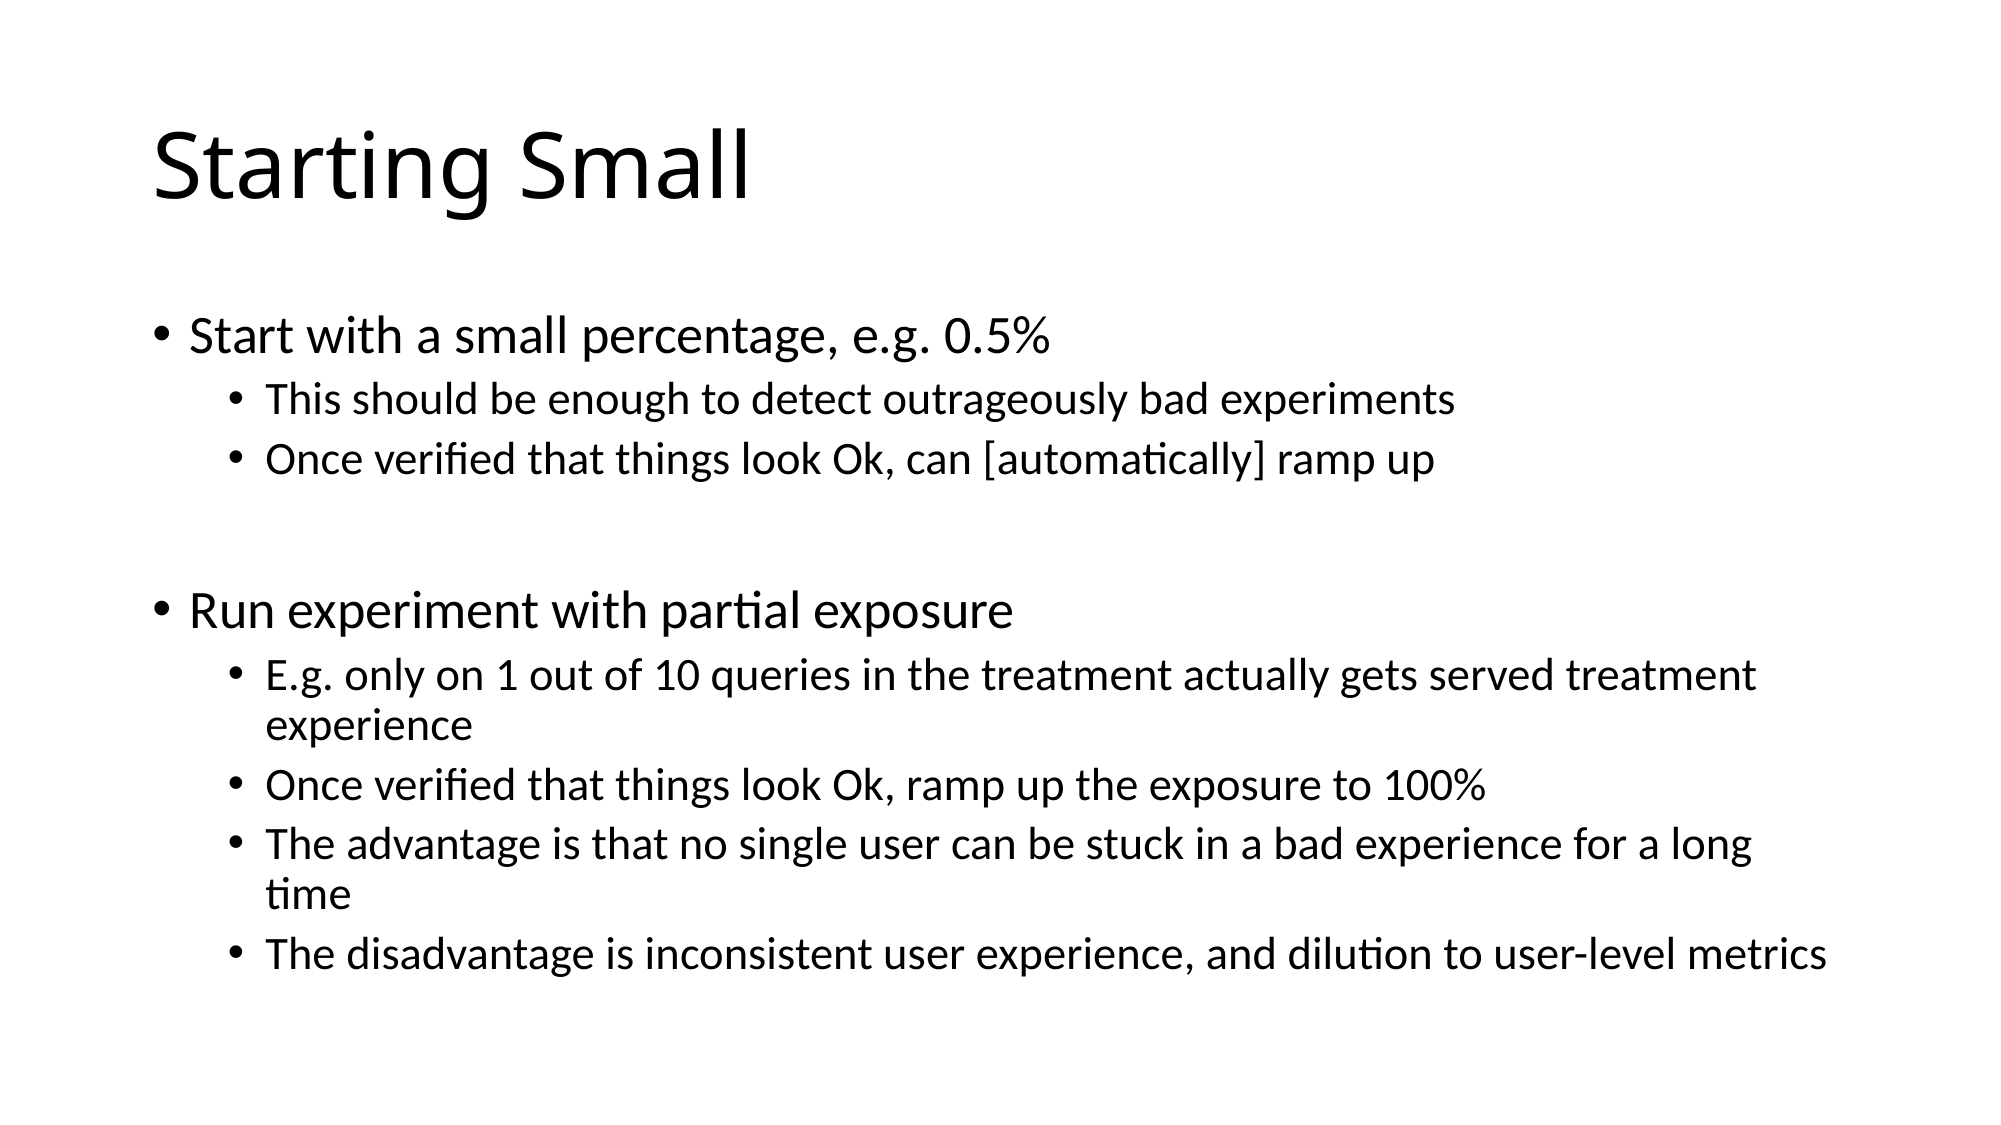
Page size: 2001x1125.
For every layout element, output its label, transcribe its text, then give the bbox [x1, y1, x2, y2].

list Start with a small percentage, e.g. 0.5% This should be enough to detect outrageously bad experiments Once verified that things look Ok, can [automatically] ramp up Run experiment with partial exposure E.g. only on 1 out of 10 queries in the treatment actually gets served treatment experience Once verified that things look Ok, ramp up the exposure to 100% The advantage is that no single user can be stuck in a bad experience for a long time The disadvantage is inconsistent user experience, and dilution to user-level metrics [137, 299, 1863, 1014]
title Starting Small [137, 59, 1863, 278]
